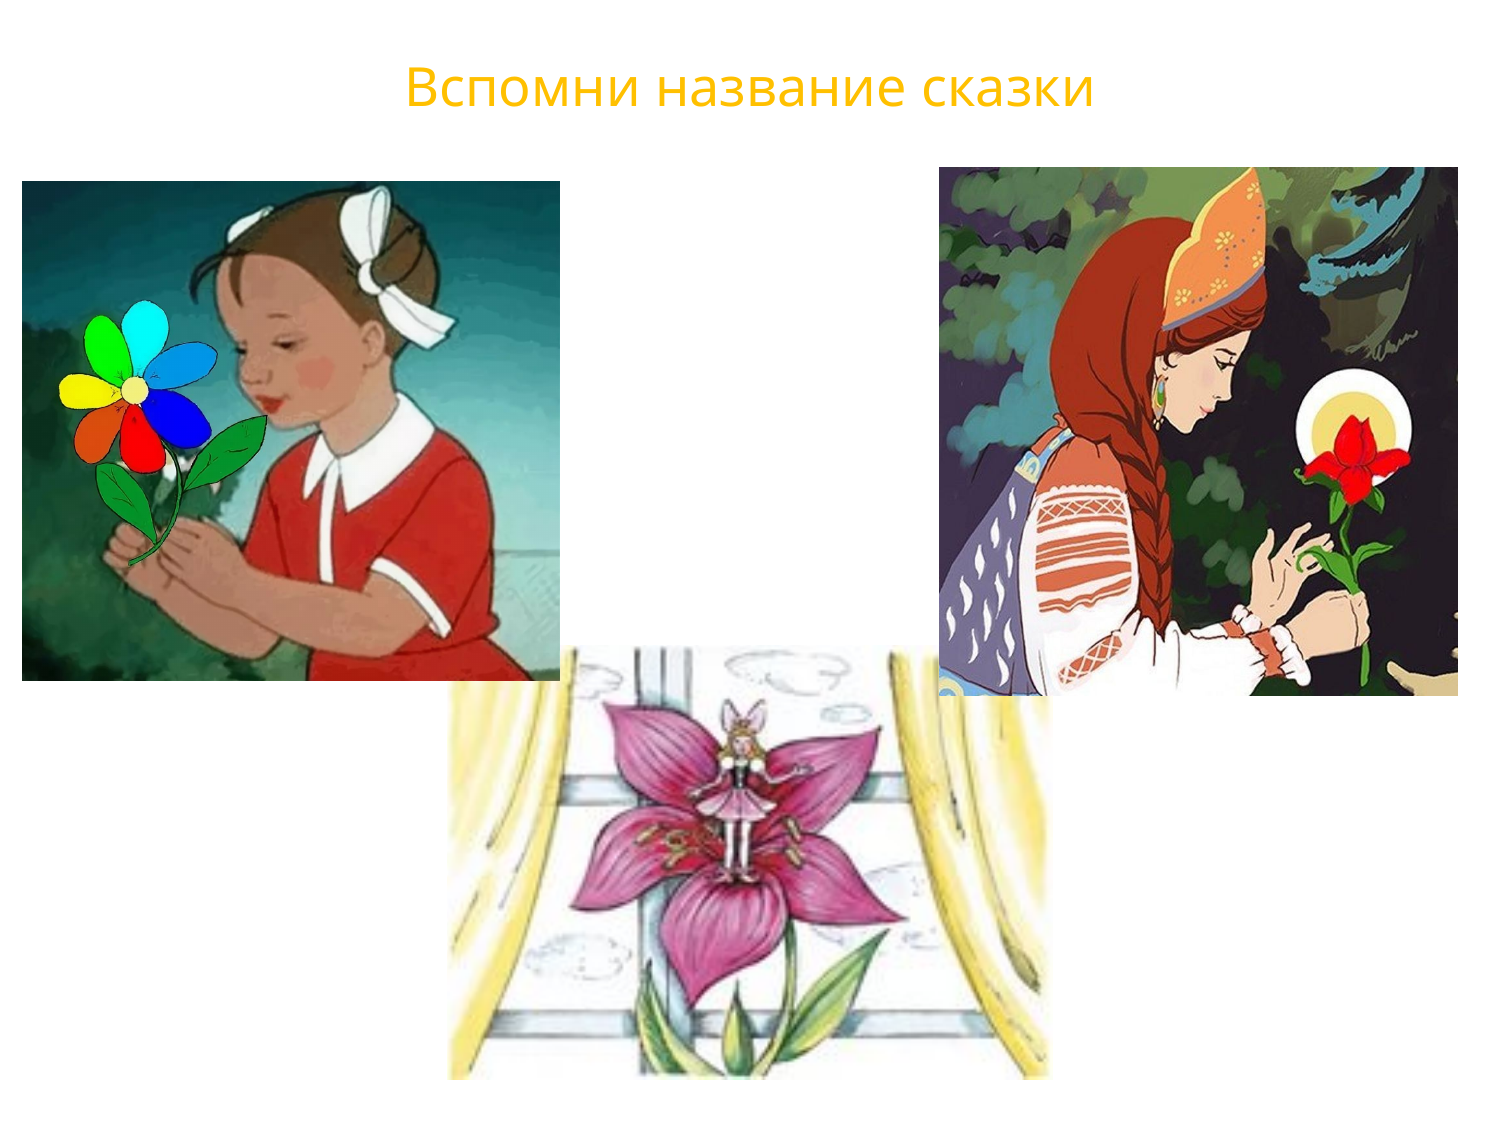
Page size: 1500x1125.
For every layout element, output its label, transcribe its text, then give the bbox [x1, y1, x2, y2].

picture [21, 166, 1458, 1081]
title Вспомни название сказки [75, 45, 1425, 126]
